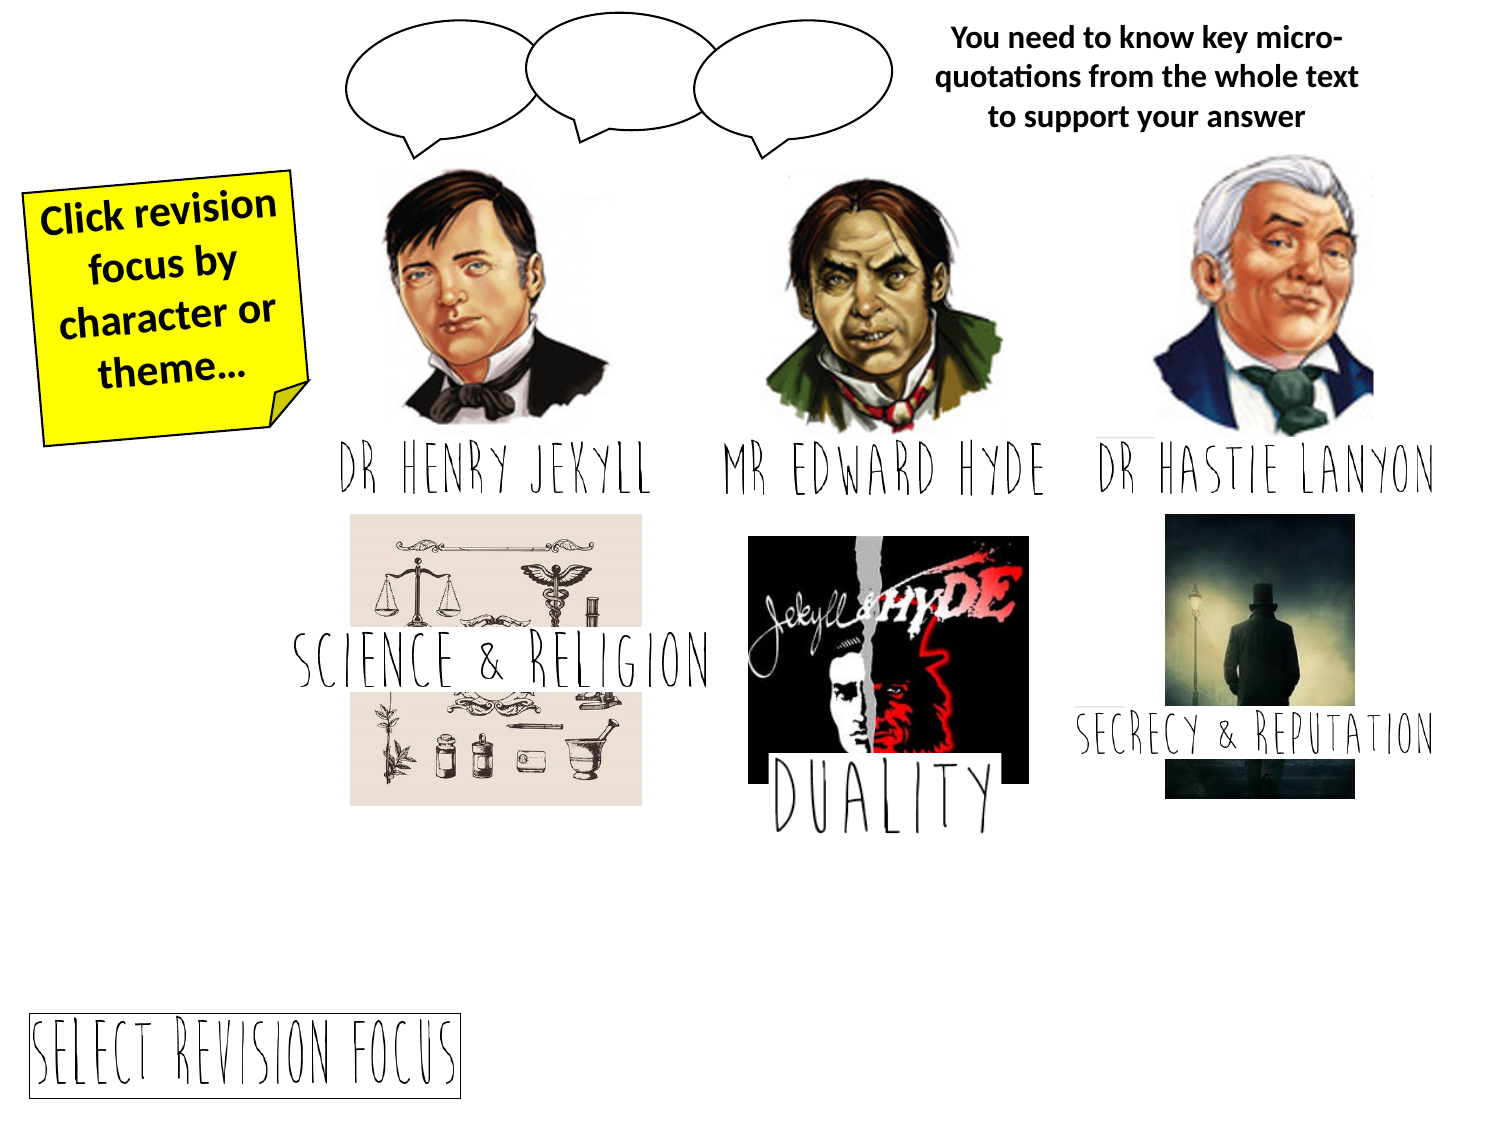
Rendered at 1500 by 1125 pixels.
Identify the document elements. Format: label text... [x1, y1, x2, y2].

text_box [748, 536, 1029, 844]
picture [30, 1014, 460, 1098]
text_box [1096, 154, 1437, 500]
text_box [345, 19, 536, 154]
text_box You need to know key micro-quotations from the whole text to support your answer [916, 8, 1378, 142]
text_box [286, 514, 717, 806]
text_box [334, 154, 657, 500]
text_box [716, 154, 1054, 501]
text_box [525, 11, 716, 144]
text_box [1074, 514, 1437, 799]
text_box Click revision focus by character or theme… [21, 169, 312, 448]
text_box [693, 19, 894, 154]
